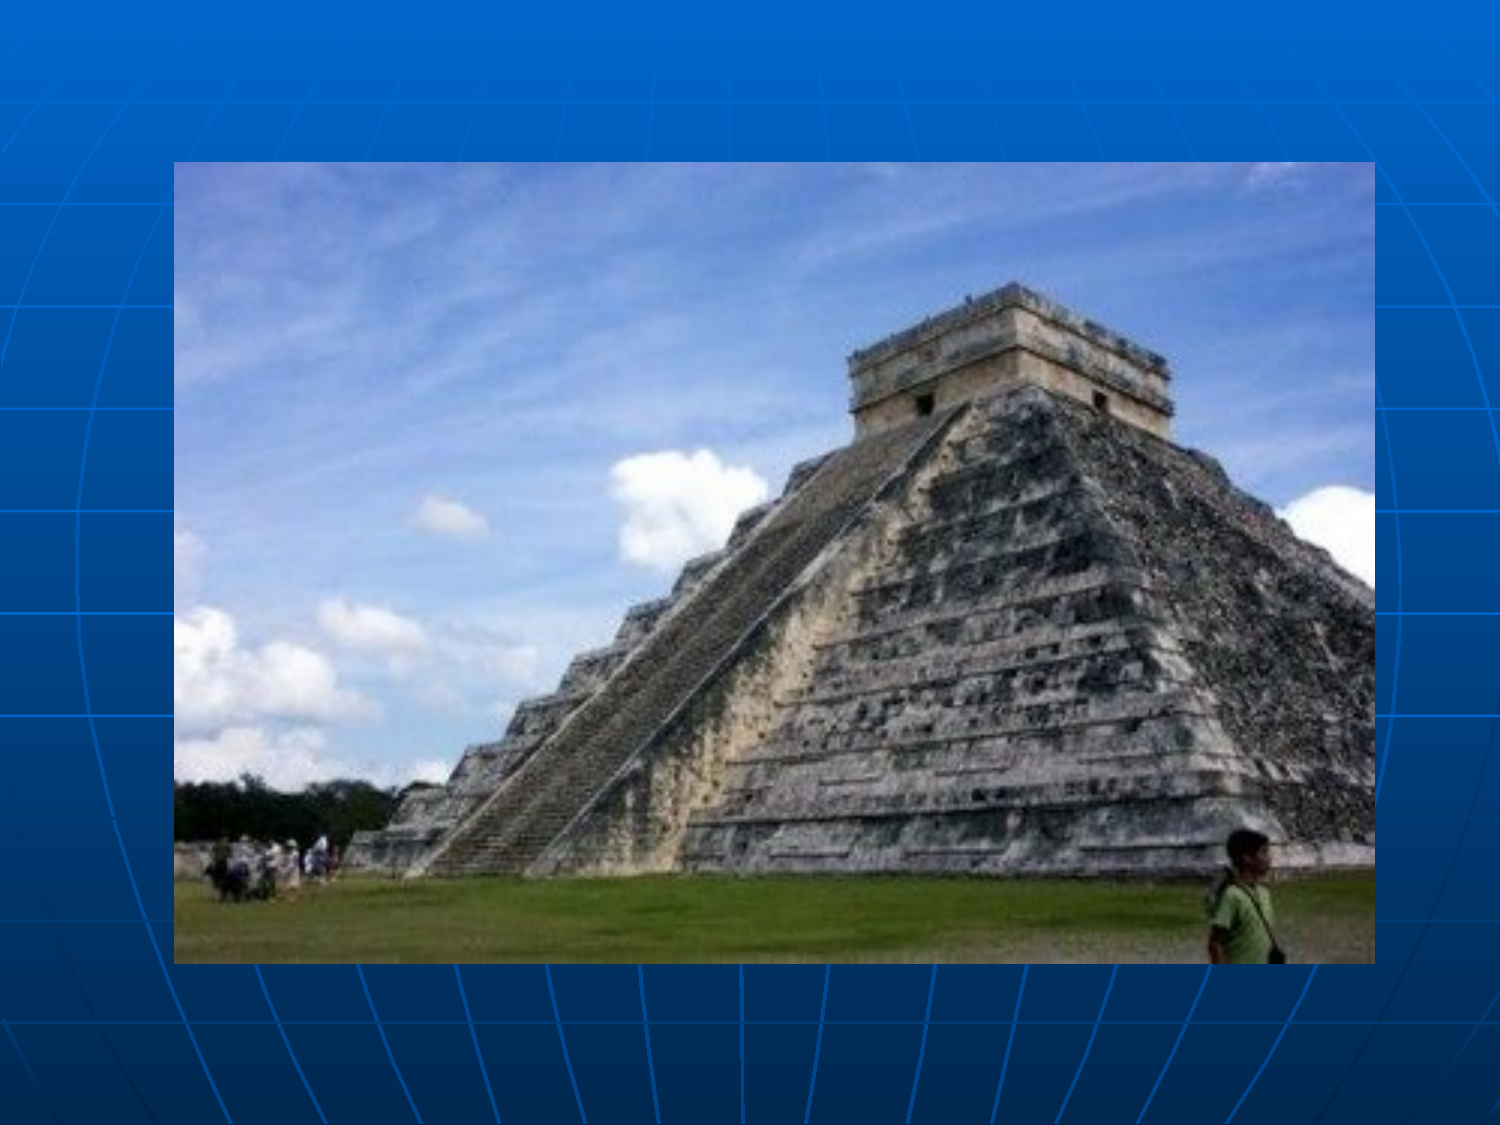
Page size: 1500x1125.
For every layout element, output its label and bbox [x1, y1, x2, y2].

picture [174, 162, 1376, 964]
